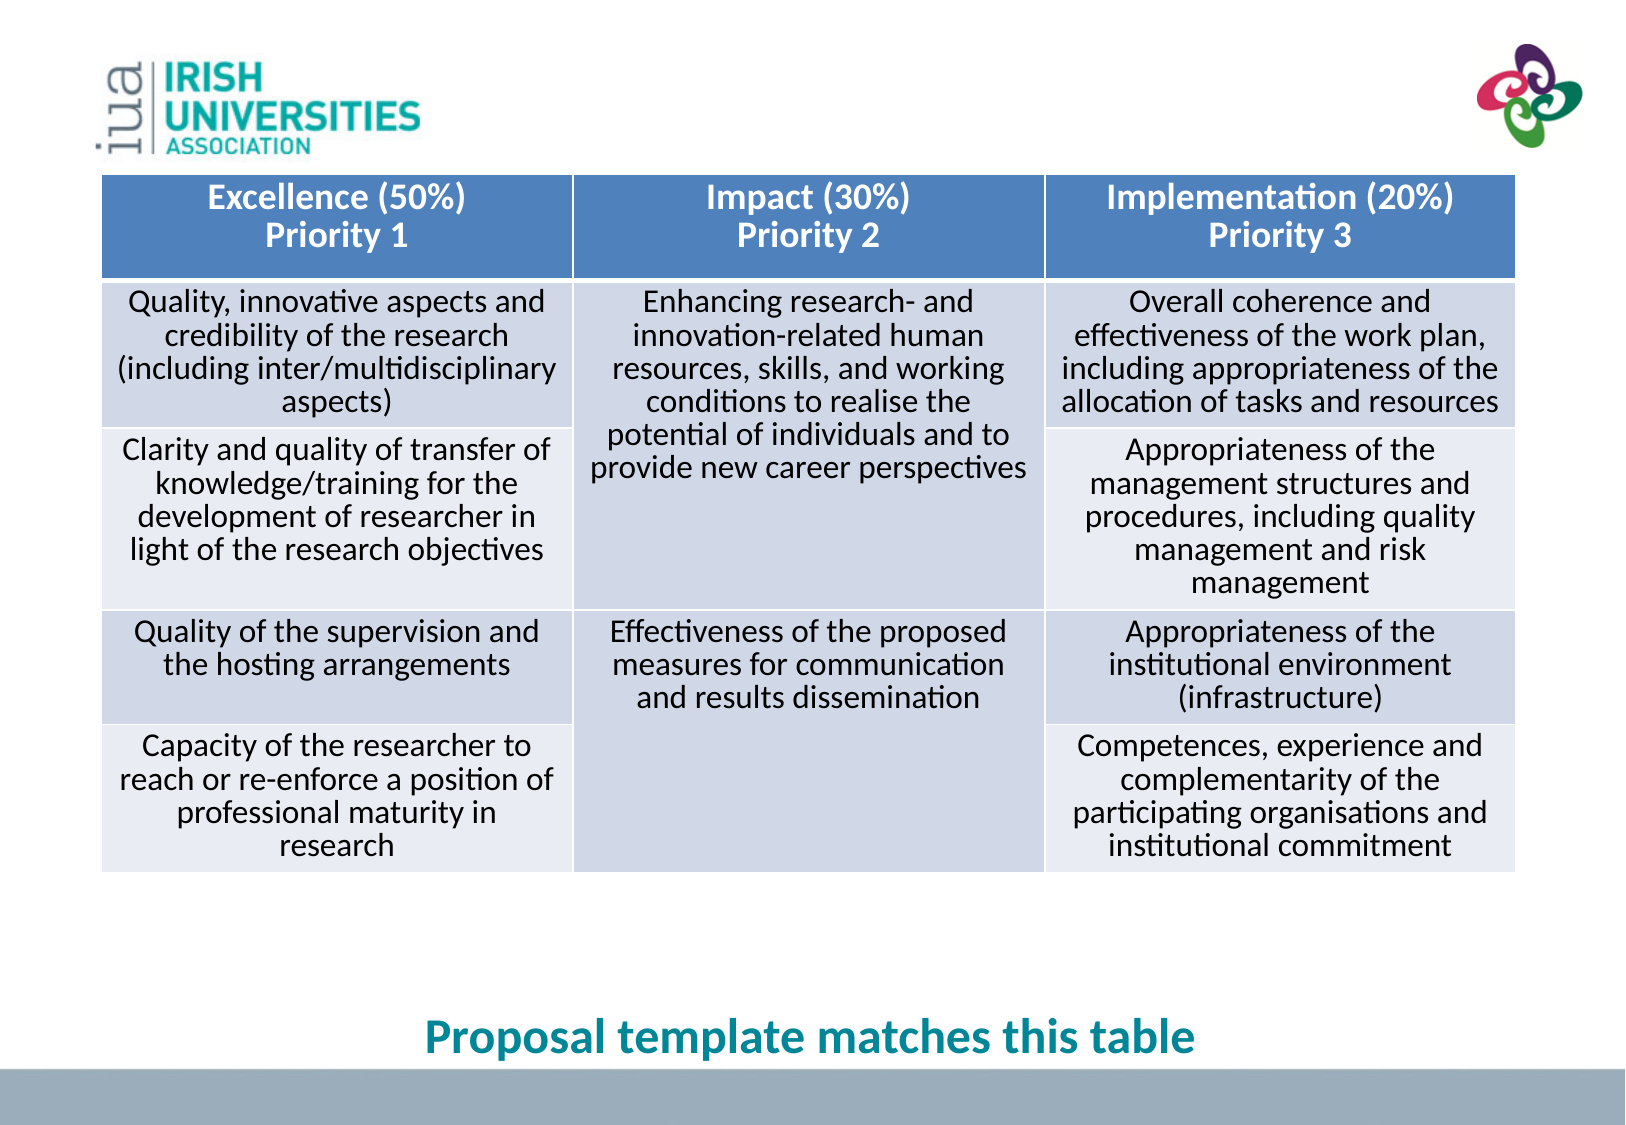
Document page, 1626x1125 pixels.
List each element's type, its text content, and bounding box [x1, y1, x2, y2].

table_header Impact (30%) Priority 2 [574, 175, 1044, 278]
table_cell Enhancing research- and innovation-related human resources, skills, and working conditions to realise the potential of individuals and to provide new career perspectives [574, 283, 1044, 609]
table_cell Overall coherence and effectiveness of the work plan, including appropriateness of the allocation of tasks and resources [1046, 283, 1515, 427]
table_header Excellence (50%) Priority 1 [102, 175, 572, 278]
table_cell Clarity and quality of transfer of knowledge/training for the development of researcher in light of the research objectives [102, 429, 572, 609]
table_cell Effectiveness of the proposed measures for communication and results dissemination [574, 611, 1044, 872]
table_cell Capacity of the researcher to reach or re-enforce a position of professional maturity in research [102, 725, 572, 872]
table_cell Appropriateness of the institutional environment (infrastructure) [1046, 611, 1515, 724]
table_cell Quality of the supervision and the hosting arrangements [102, 611, 572, 724]
table_cell Appropriateness of the management structures and procedures, including quality management and risk management [1046, 429, 1515, 609]
table_cell Quality, innovative aspects and credibility of the research (including inter/multidisciplinary aspects) [102, 283, 572, 427]
table_cell Competences, experience and complementarity of the participating organisations and institutional commitment [1046, 725, 1515, 872]
picture [0, 0, 1626, 1125]
table_header Implementation (20%) Priority 3 [1046, 175, 1515, 278]
text_box Proposal template matches this table [231, 996, 1389, 1071]
